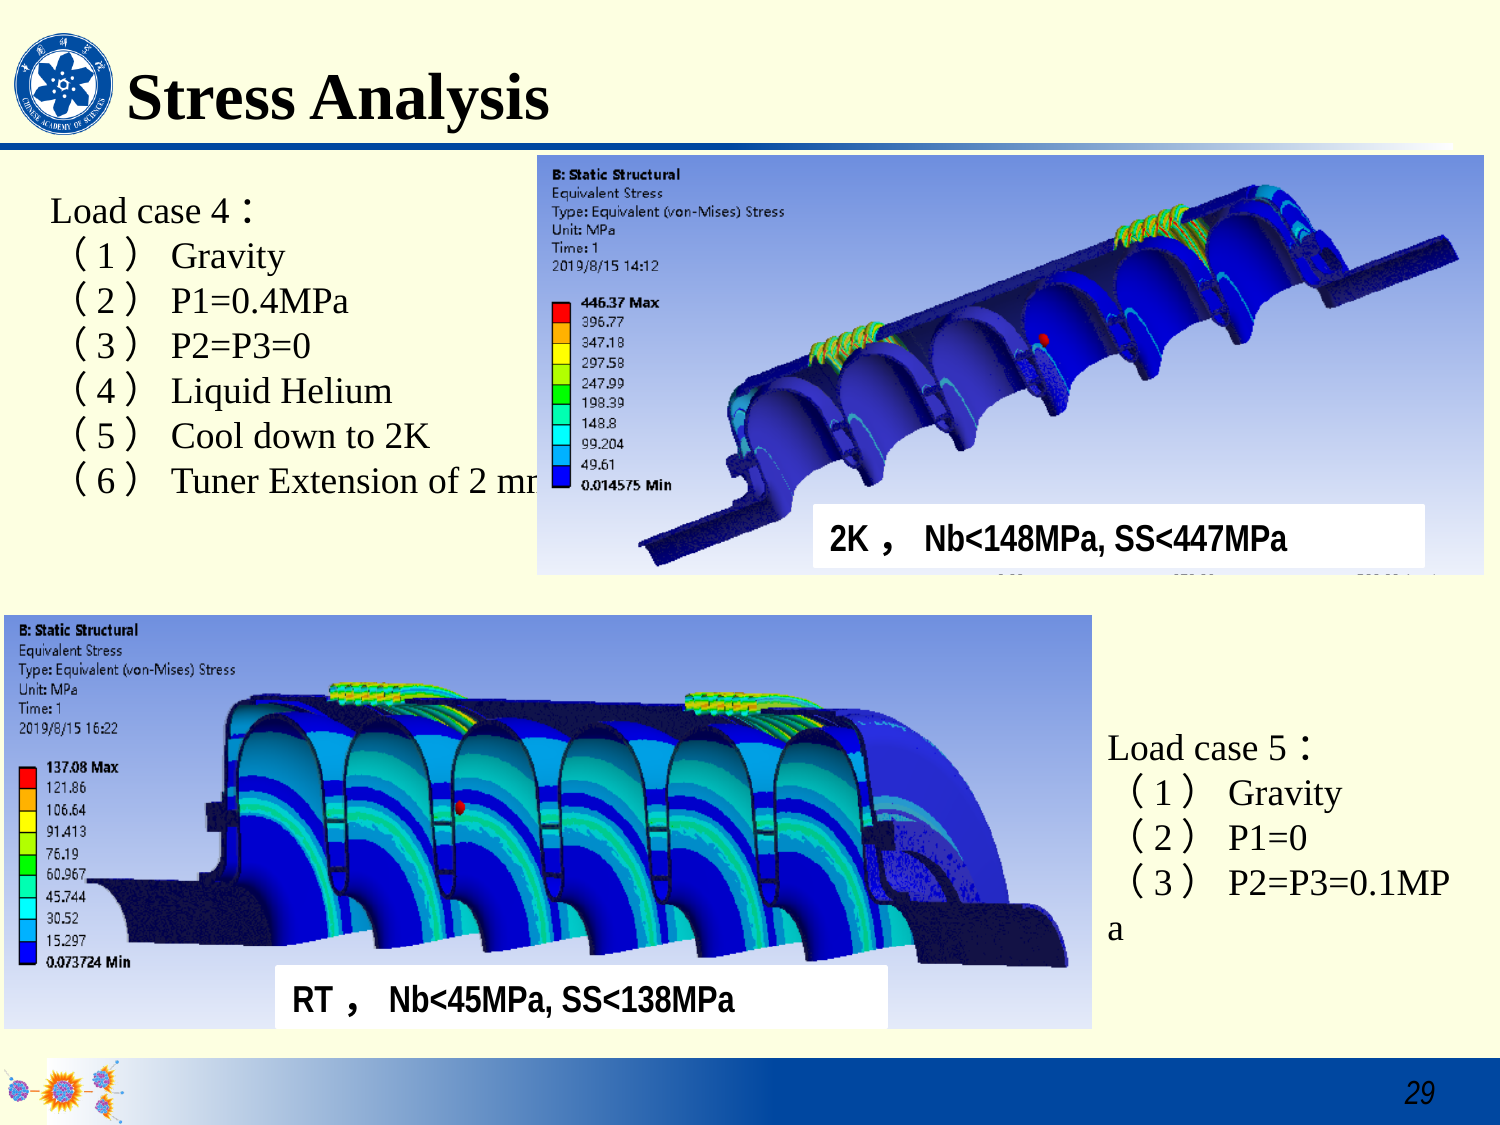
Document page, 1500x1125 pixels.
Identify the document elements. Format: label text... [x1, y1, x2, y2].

picture [14, 33, 112, 135]
text_box Load case 4： （1）Gravity （2）P1=0.4MPa （3）P2=P3=0 （4）Liquid Helium （5）Cool down to 2K （6）Tuner Extension of 2 mm [35, 178, 530, 509]
picture [4, 615, 1093, 1029]
title Stress Analysis [112, 27, 1430, 141]
text_box Load case 5： （1）Gravity （2）P1=0 （3）P2=P3=0.1MPa [1099, 715, 1471, 956]
picture [0, 1058, 129, 1125]
picture [536, 155, 1484, 575]
